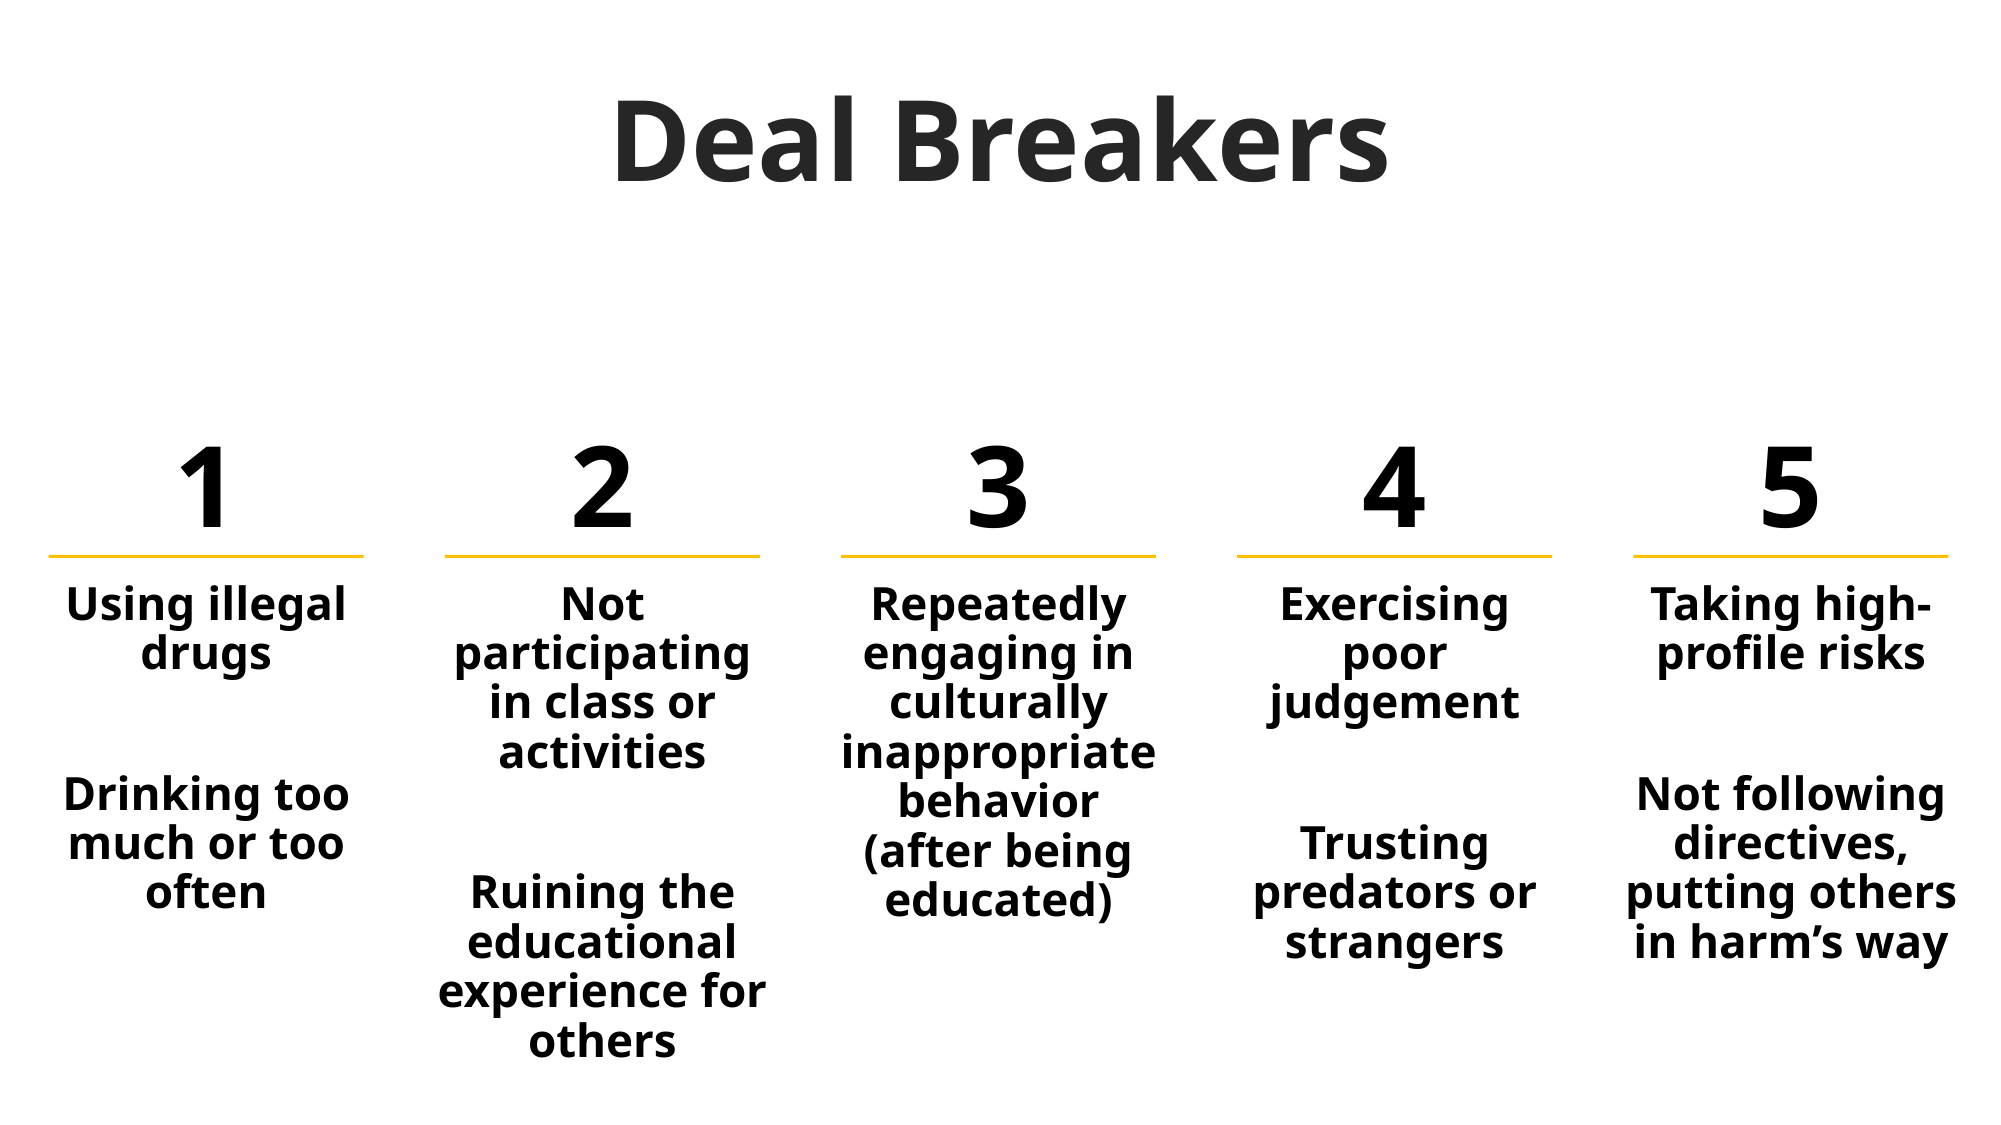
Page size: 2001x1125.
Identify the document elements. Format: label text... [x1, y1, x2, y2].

list Exercising poor judgement Trusting predators or strangers [1199, 573, 1590, 931]
list 2 [407, 422, 798, 561]
list 1 [11, 422, 402, 561]
list 3 [803, 422, 1194, 561]
list 4 [1199, 422, 1590, 561]
list Taking high-profile risks Not following directives, putting others in harm’s way [1595, 573, 1986, 1123]
list Not participating in class or activities Ruining the educational experience for others [407, 573, 798, 1031]
list Using illegal drugs Drinking too much or too often [11, 573, 402, 1002]
list 5 [1595, 422, 1986, 561]
list Deal Breakers [0, 77, 2000, 215]
list Repeatedly engaging in culturally inappropriate behavior (after being educated) [803, 573, 1194, 1031]
